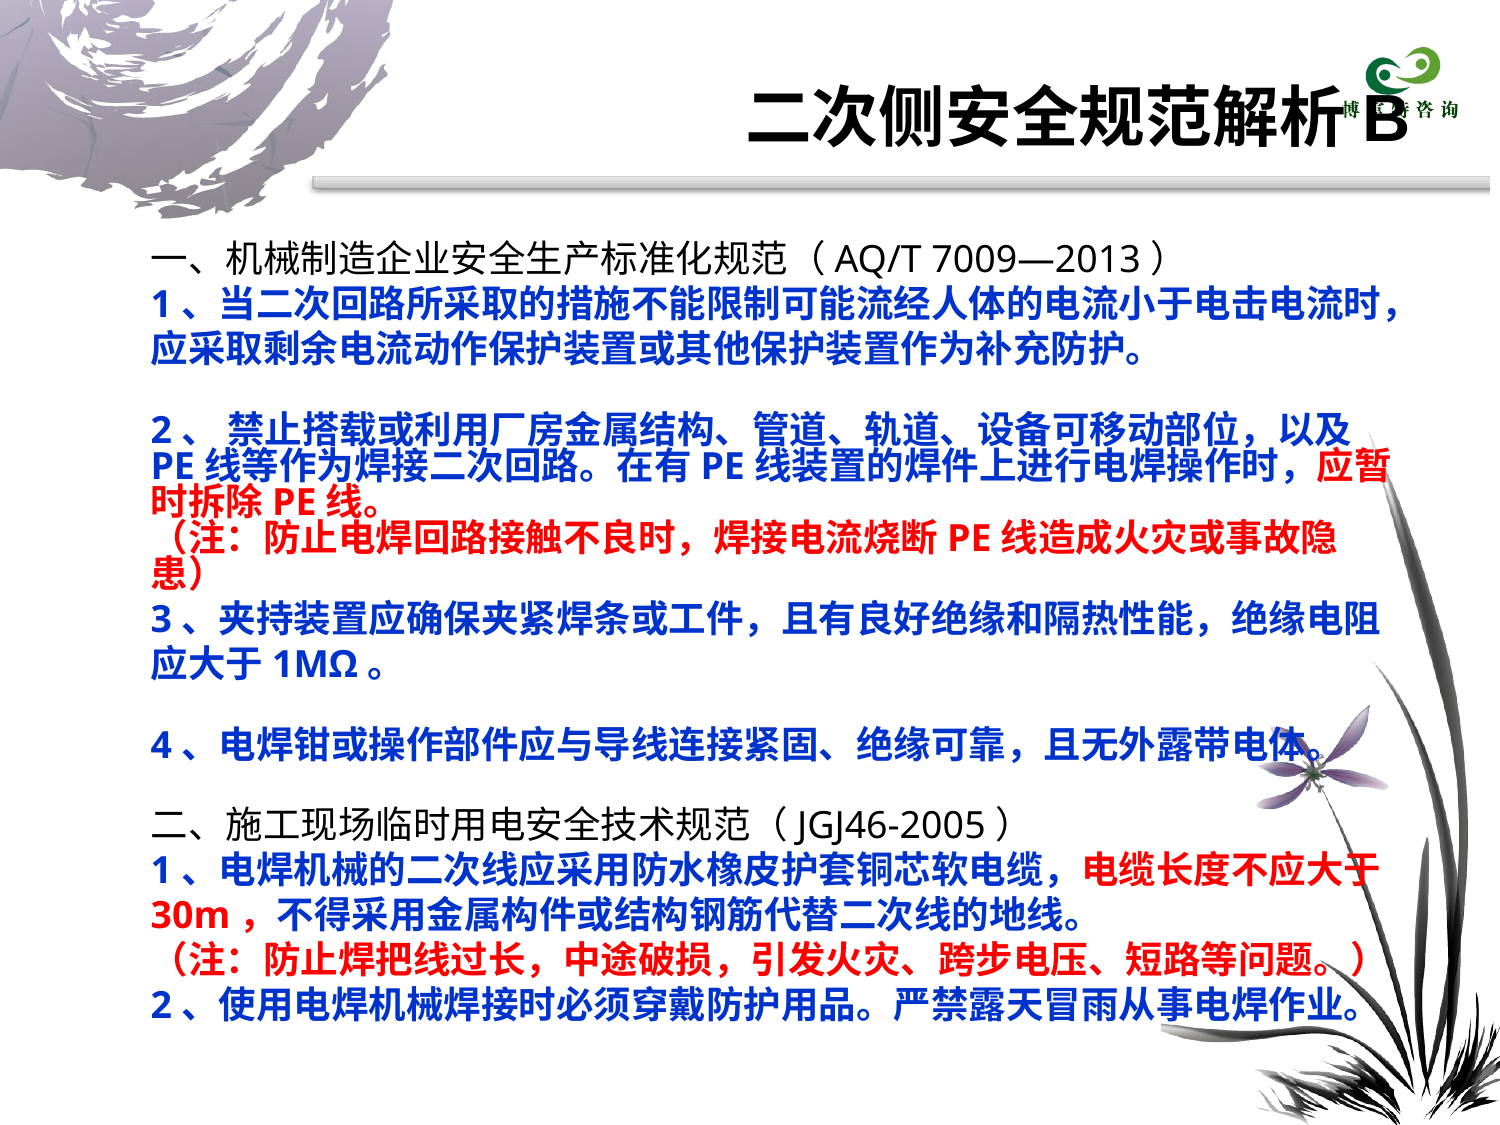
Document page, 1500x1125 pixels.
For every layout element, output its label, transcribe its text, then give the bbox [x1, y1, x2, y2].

title 二次侧安全规范解析B [442, 44, 1426, 172]
picture [1426, 46, 1477, 121]
picture [0, 0, 1491, 225]
picture [1160, 220, 1500, 1125]
text_box 一、机械制造企业安全生产标准化规范（AQ/T 7009—2013） 1、当二次回路所采取的措施不能限制可能流经人体的电流小于电击电流时，应采取剩余电流动作保护装置或其他保护装置作为补充防护。 2、 禁止搭载或利用厂房金属结构、管道、轨道、设备可移动部位，以及PE线等作为焊接二次回路。在有PE线装置的焊件上进行电焊操作时，应暂时拆除PE线。 （注：防止电焊回路接触不良时，焊接电流烧断PE线造成火灾或事故隐患） 3、夹持装置应确保夹紧焊条或工件，且有良好绝缘和隔热性能，绝缘电阻应大于1MΩ。 4、电焊钳或操作部件应与导线连接紧固、绝缘可靠，且无外露带电体。 二、施工现场临时用电安全技术规范（JGJ46-2005） 1、电焊机械的二次线应采用防水橡皮护套铜芯软电缆，电缆长度不应大于30m，不得采用金属构件或结构钢筋代替二次线的地线。 （注：防止焊把线过长，中途破损，引发火灾、跨步电压、短路等问题。） 2、使用电焊机械焊接时必须穿戴防护用品。严禁露天冒雨从事电焊作业。 [135, 227, 1412, 1079]
